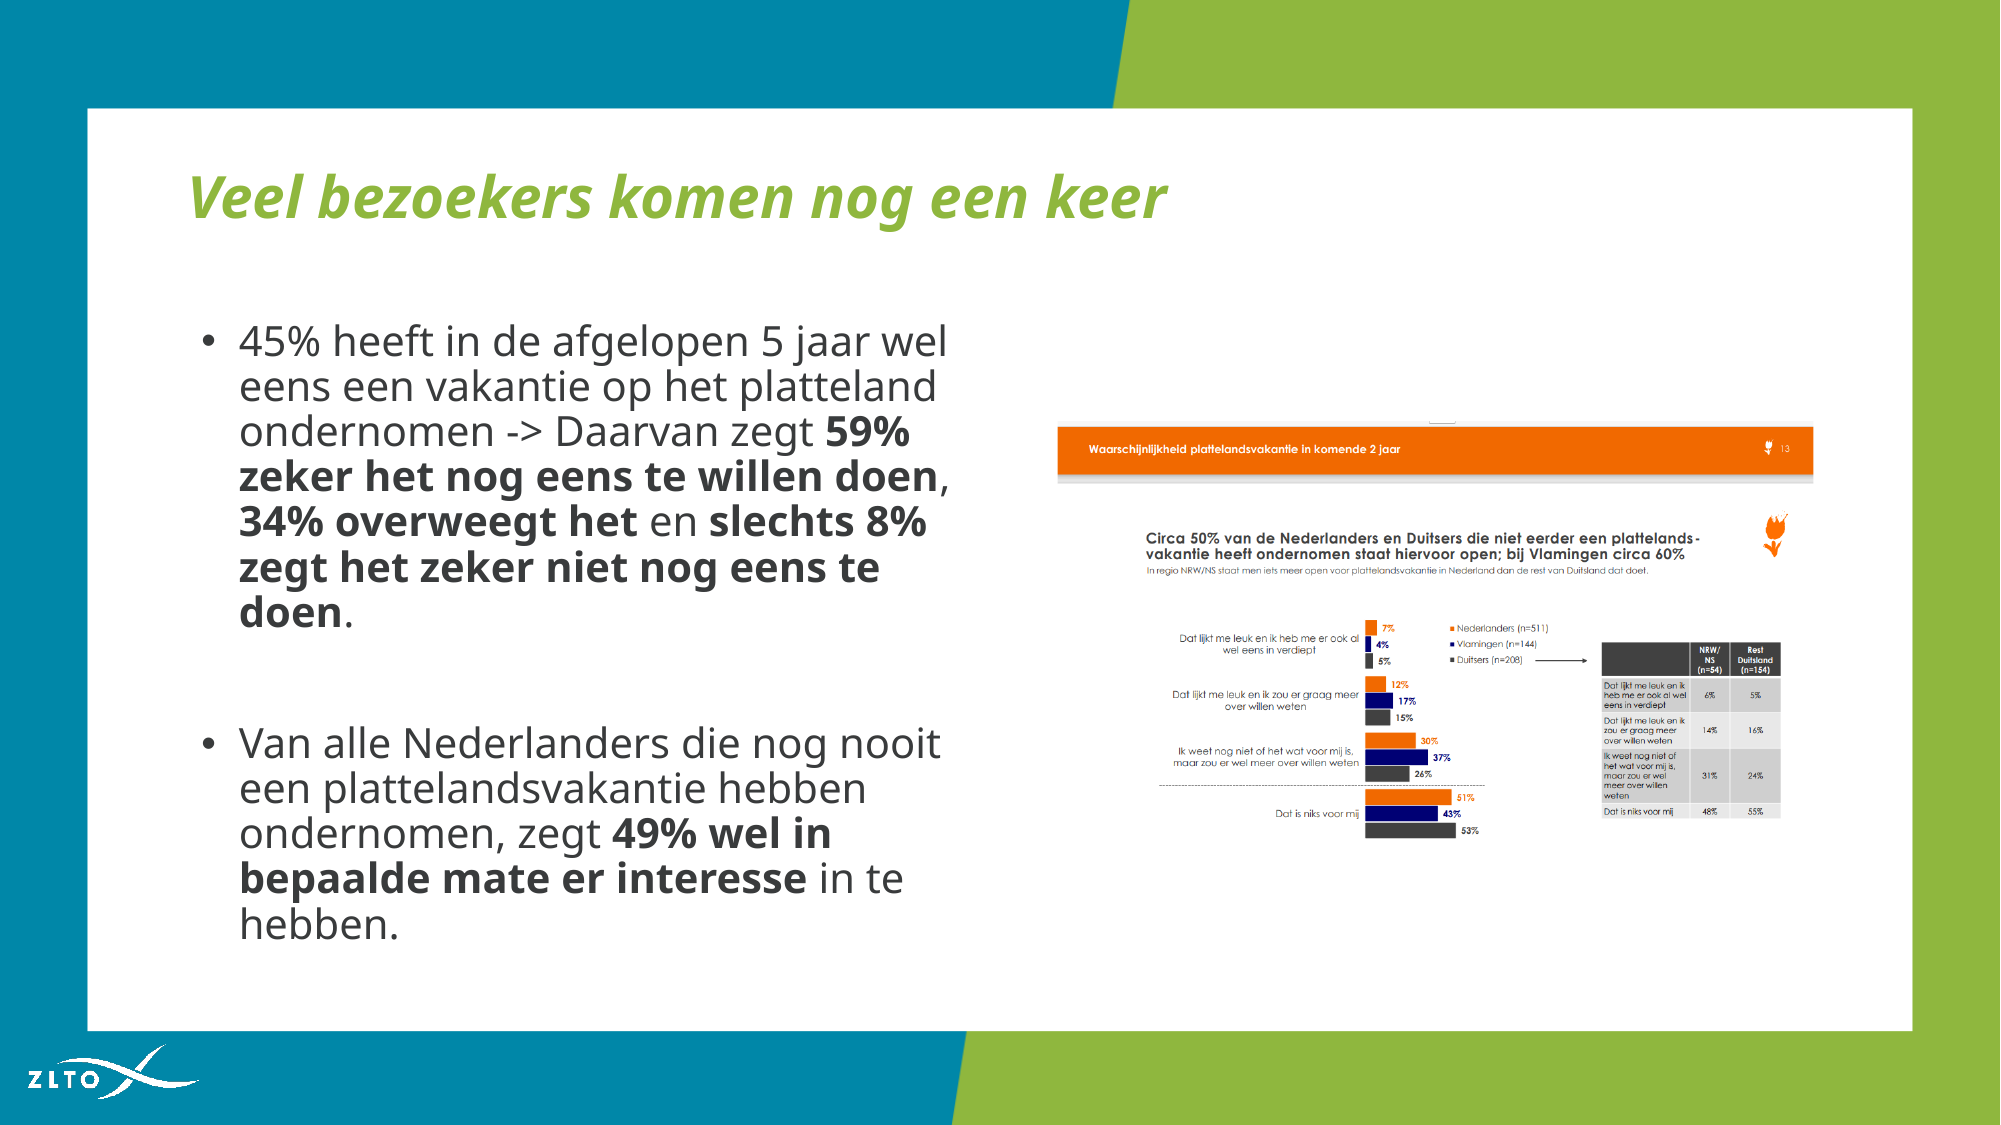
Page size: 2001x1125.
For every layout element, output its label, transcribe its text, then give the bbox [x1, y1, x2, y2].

title Veel bezoekers komen nog een keer [172, 161, 1881, 224]
picture [70, 1059, 193, 1087]
picture [88, 0, 2000, 1125]
picture [65, 1072, 75, 1087]
picture [137, 1049, 158, 1070]
picture [108, 1079, 131, 1096]
picture [50, 1072, 58, 1087]
picture [81, 1071, 98, 1088]
picture [29, 1072, 41, 1087]
